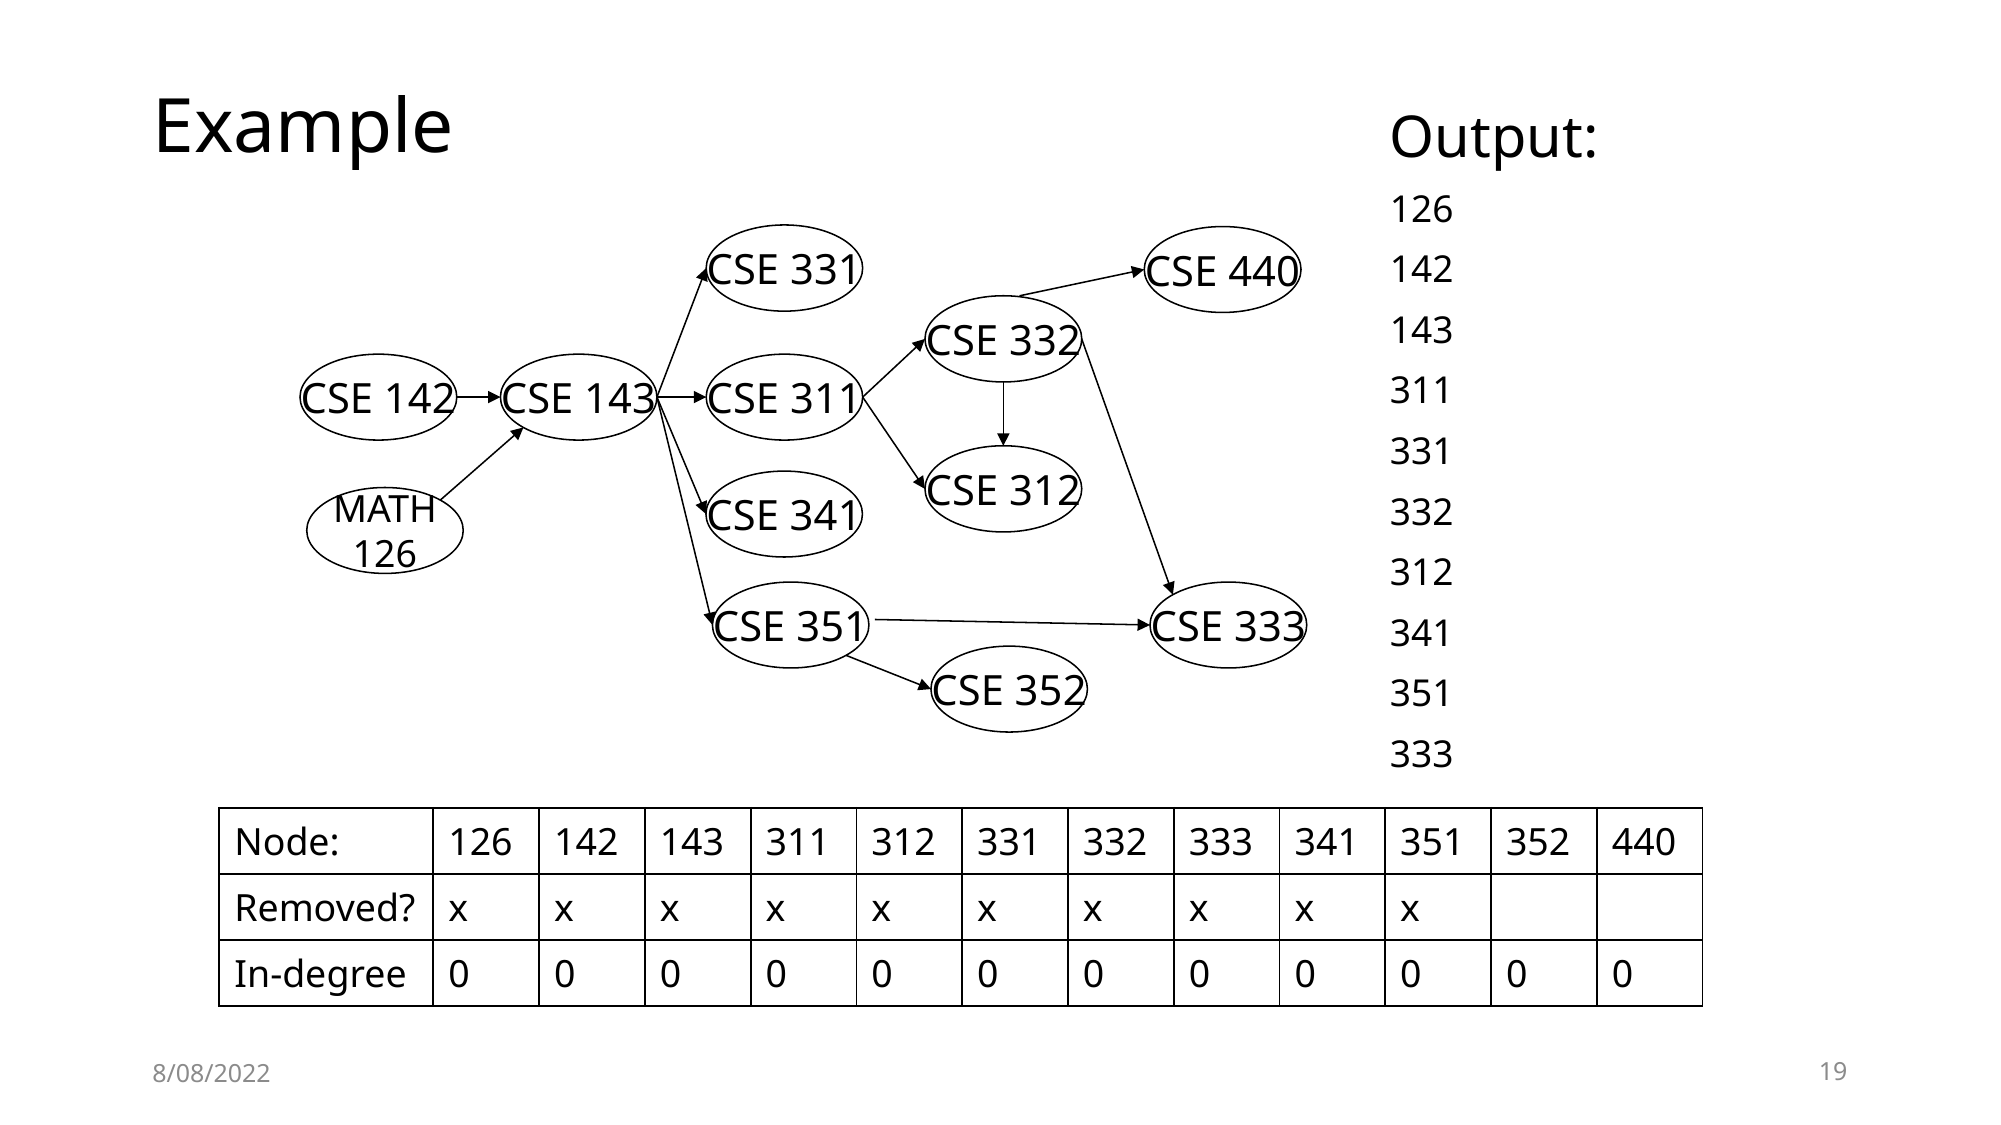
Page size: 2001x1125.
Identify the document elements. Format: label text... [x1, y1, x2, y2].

table_cell x [857, 875, 961, 939]
table_cell 0 [646, 941, 750, 1005]
table_cell x [1175, 875, 1279, 939]
table_cell 0 [1280, 941, 1384, 1005]
slide_number 19 [1412, 1042, 1863, 1103]
table_cell [1492, 875, 1596, 939]
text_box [657, 397, 713, 626]
table_cell x [1386, 875, 1490, 939]
table_cell x [1280, 875, 1384, 939]
text_box CSE 143 [500, 354, 657, 441]
table_cell 0 [1386, 941, 1490, 1005]
table_cell In-degree [220, 941, 432, 1005]
table_cell x [434, 875, 538, 939]
table_cell 0 [963, 941, 1067, 1005]
text_box CSE 333 [1150, 582, 1307, 668]
text_box CSE 142 [300, 354, 457, 441]
title Example [137, 59, 1863, 198]
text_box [874, 619, 1151, 626]
table_cell Removed? [220, 875, 432, 939]
table_header 142 [540, 809, 644, 873]
text_box CSE 341 [713, 471, 863, 558]
table_header 332 [1069, 809, 1173, 873]
text_box CSE 351 [712, 582, 869, 668]
text_box CSE 332 [925, 295, 1082, 382]
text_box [862, 397, 925, 489]
table_cell 0 [1492, 941, 1596, 1005]
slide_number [137, 1042, 588, 1103]
table_header 312 [857, 809, 961, 873]
table_header 143 [646, 809, 750, 873]
table_cell 0 [1598, 941, 1702, 1005]
table_cell 0 [1069, 941, 1173, 1005]
text_box CSE 331 [706, 224, 863, 312]
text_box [1019, 269, 1145, 296]
table_header Node: [220, 809, 432, 873]
table_header 440 [1598, 809, 1702, 873]
table_header 311 [752, 809, 856, 873]
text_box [1081, 338, 1173, 595]
table_cell x [540, 875, 644, 939]
table_cell x [752, 875, 856, 939]
text_box CSE 311 [707, 354, 862, 441]
table_header 331 [963, 809, 1067, 873]
text_box CSE 352 [930, 646, 1088, 733]
table_cell [1598, 875, 1702, 939]
text_box CSE 312 [924, 445, 1081, 532]
table_header 126 [434, 809, 538, 873]
table_cell x [646, 875, 750, 939]
list Output: 126 142 143 311 331 332 312 341 351 333 [1374, 99, 1688, 788]
table_header 352 [1492, 809, 1596, 873]
table_cell 0 [434, 941, 538, 1005]
table_header 333 [1175, 809, 1279, 873]
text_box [445, 422, 519, 506]
table_cell 0 [857, 941, 961, 1005]
table_header 351 [1386, 809, 1490, 873]
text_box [871, 629, 906, 715]
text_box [657, 397, 706, 514]
table_cell x [963, 875, 1067, 939]
table_cell 0 [752, 941, 856, 1005]
table_cell 0 [1175, 941, 1279, 1005]
table_header 341 [1280, 809, 1384, 873]
table_cell 0 [540, 941, 644, 1005]
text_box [862, 338, 925, 397]
table_cell x [1069, 875, 1173, 939]
text_box MATH 126 [306, 487, 464, 574]
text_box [657, 267, 707, 397]
text_box CSE 440 [1144, 226, 1302, 313]
